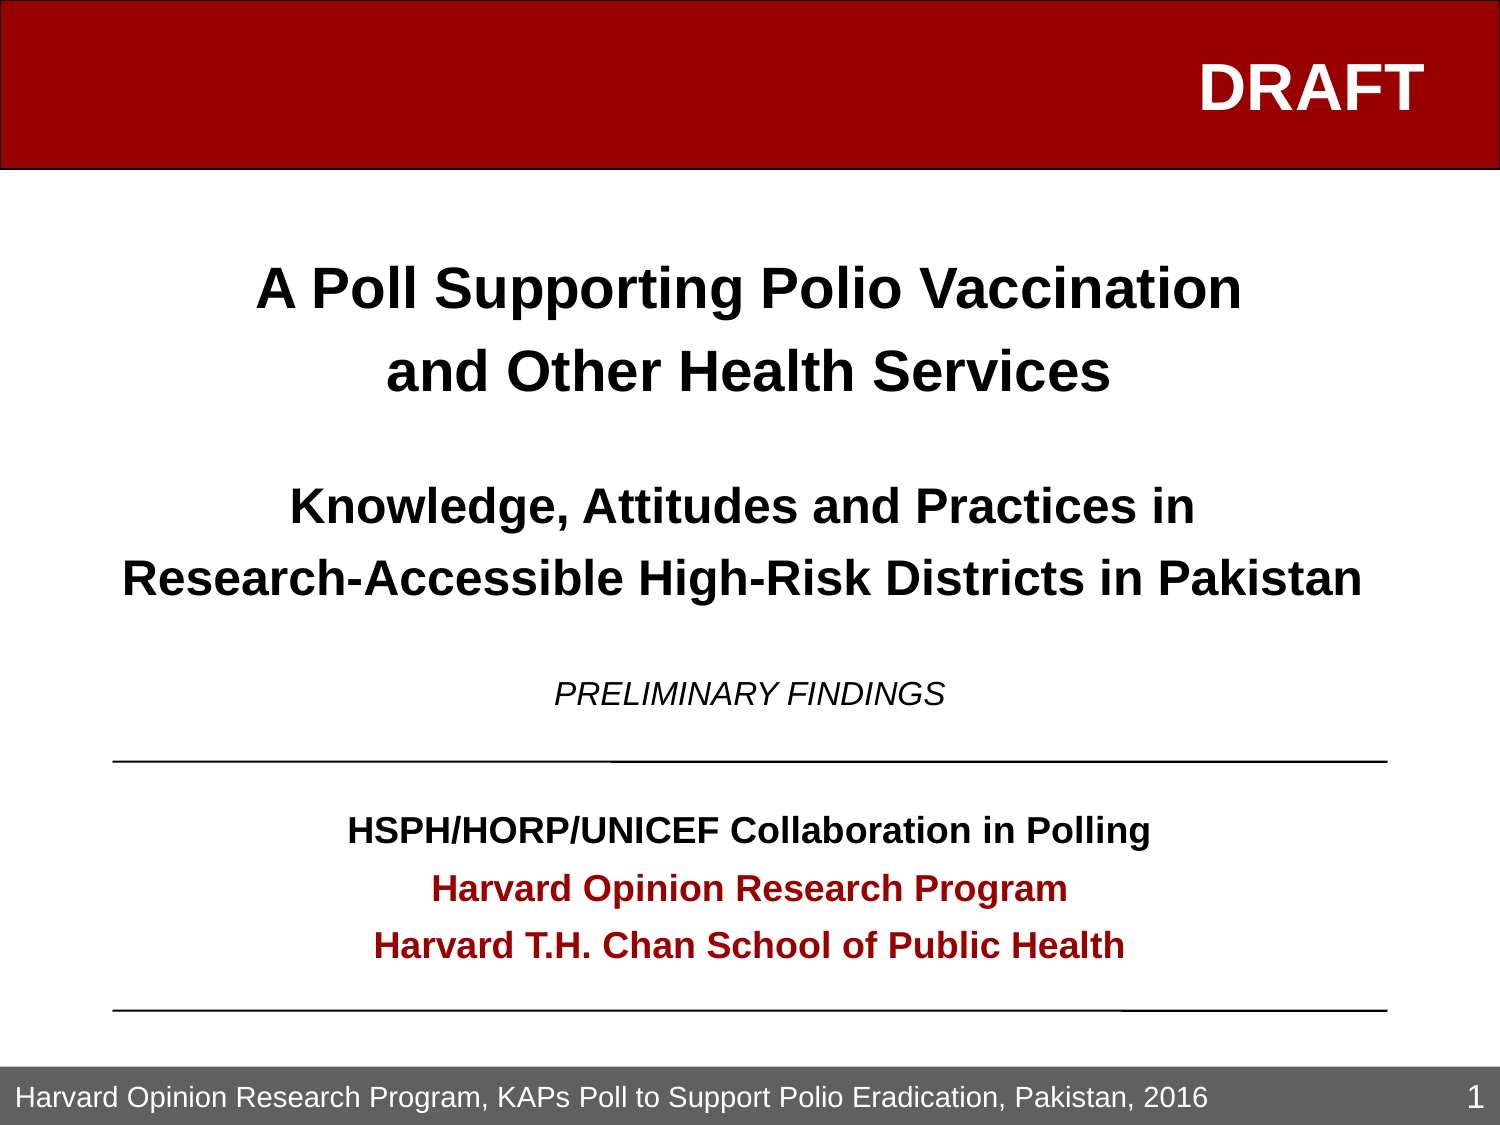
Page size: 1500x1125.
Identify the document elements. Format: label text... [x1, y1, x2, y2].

list PRELIMINARY FINDINGS [300, 665, 1200, 725]
